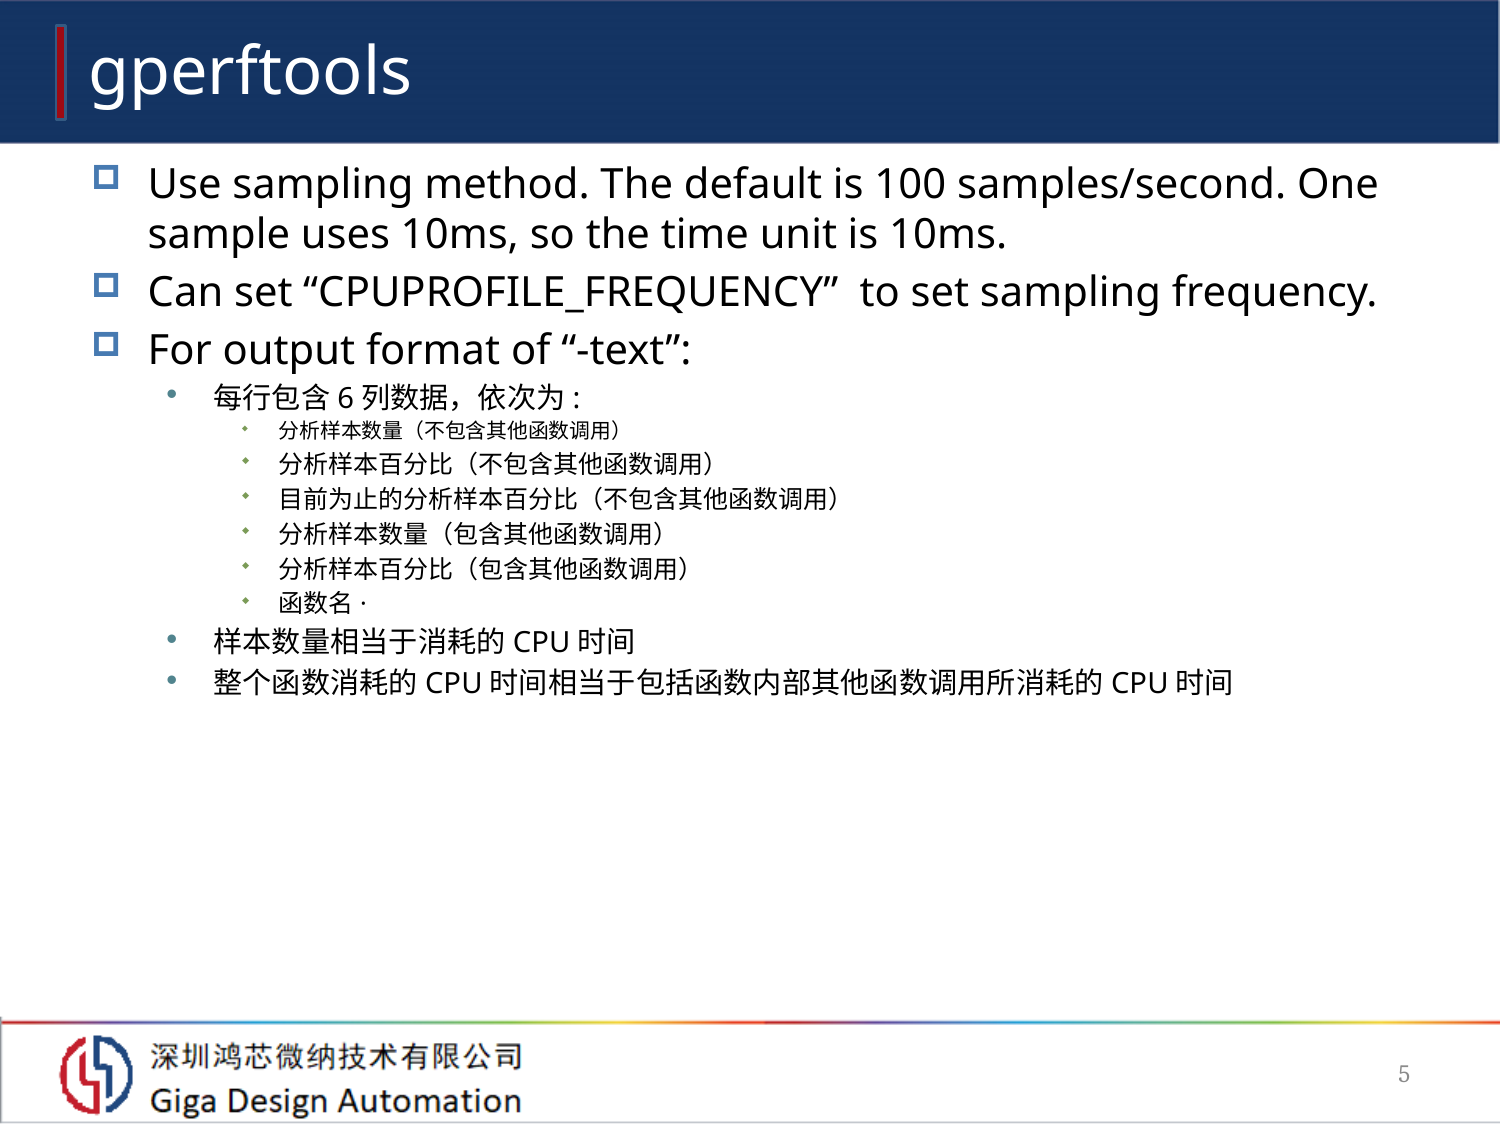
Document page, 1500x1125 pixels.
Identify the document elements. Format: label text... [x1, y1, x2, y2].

title gperftools [73, 20, 1424, 138]
slide_number 5 [1074, 1042, 1425, 1103]
picture [0, 0, 1500, 1125]
list Use sampling method. The default is 100 samples/second. One sample uses 10ms, so the time unit is 10ms. Can set “CPUPROFILE_FREQUENCY” to set sampling frequency. For output format of “-text”: 每行包含6列数据，依次为: 分析样本数量（不包含其他函数调用） 分析样本百分比（不包含其他函数调用） 目前为止的分析样本百分比（不包含其他函数调用） 分析样本数量（包含其他函数调用） 分析样本百分比（包含其他函数调用） 函数名· 样本数量相当于消耗的CPU时间 整个函数消耗的CPU时间相当于包括函数内部其他函数调用所消耗的CPU时间 [76, 149, 1424, 1012]
